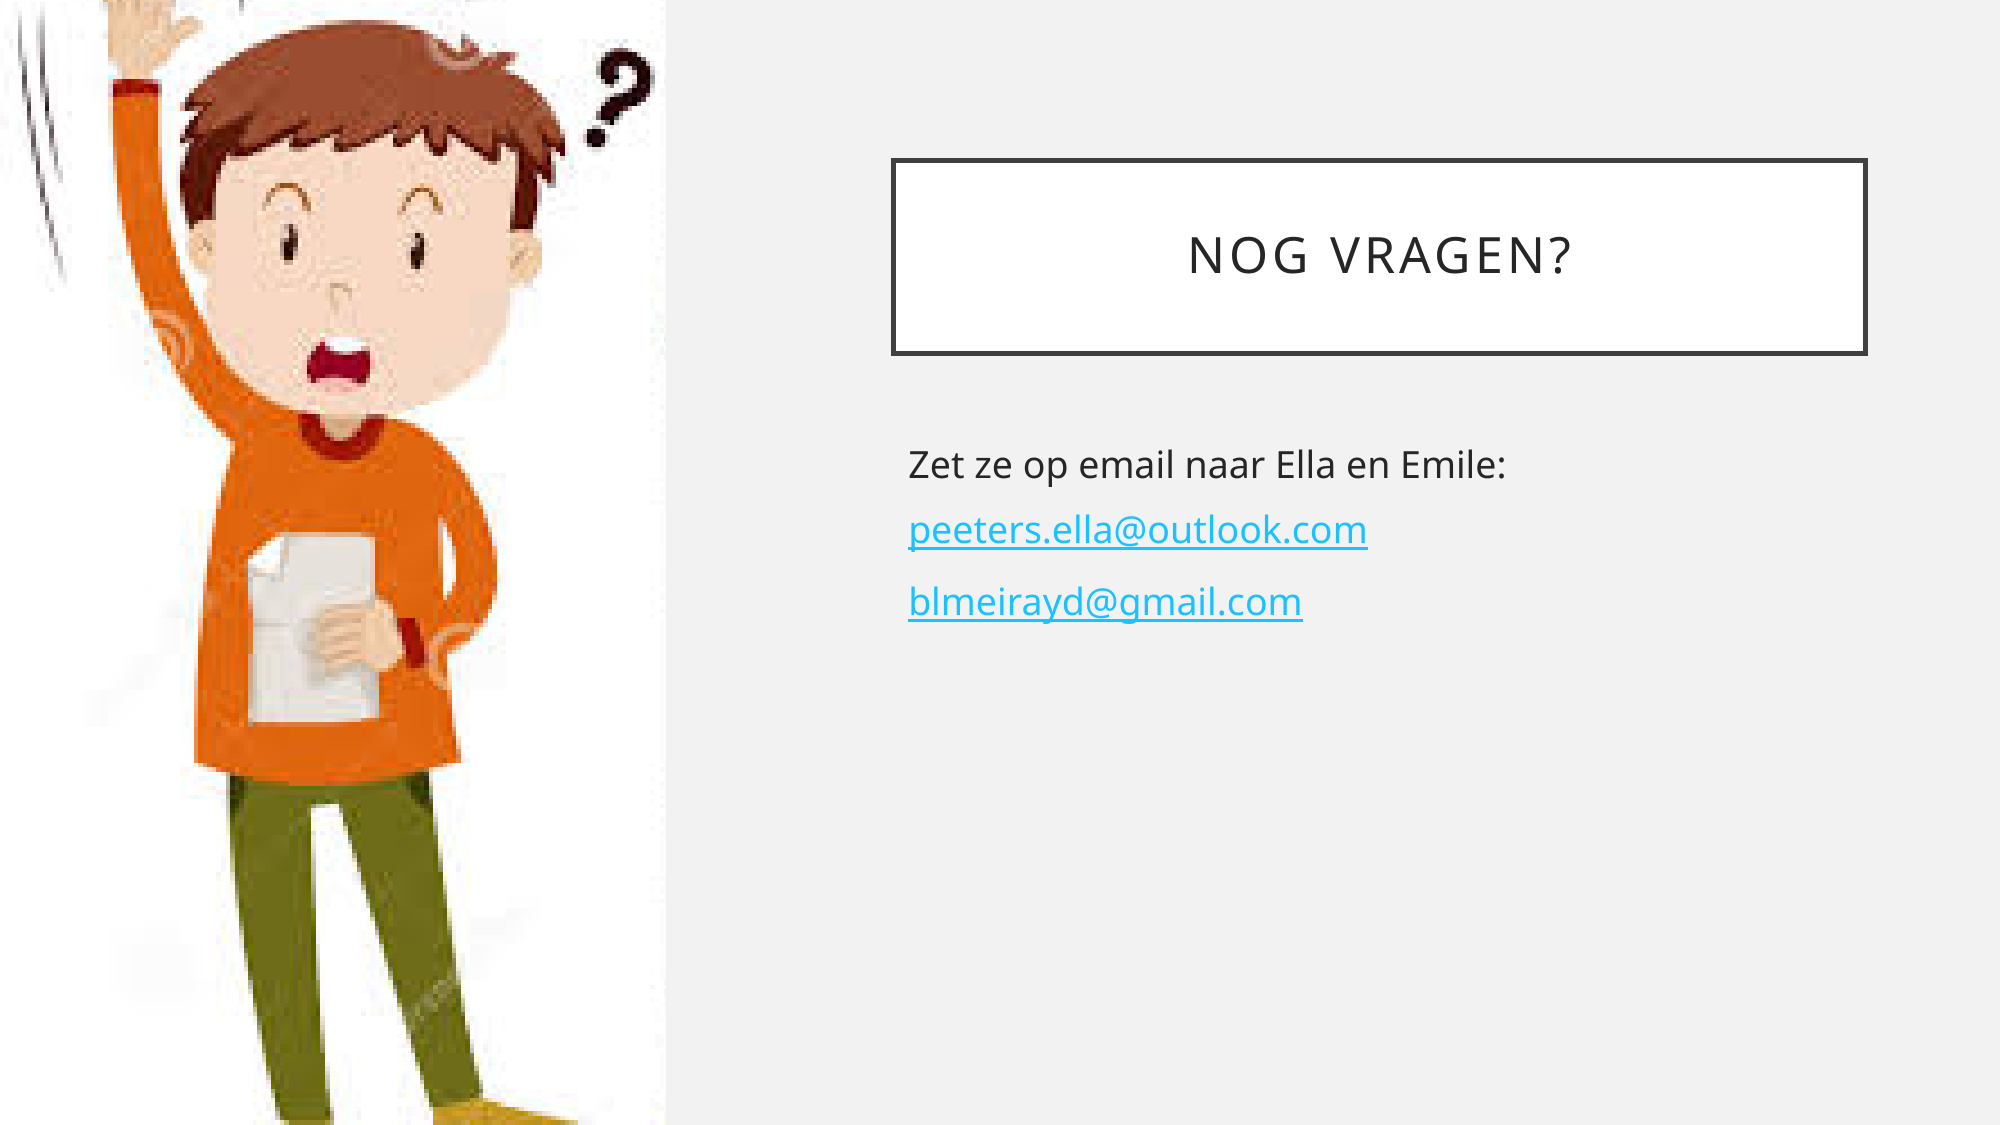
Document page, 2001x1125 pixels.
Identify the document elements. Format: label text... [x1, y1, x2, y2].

title Nog vragen? [891, 158, 1868, 356]
list Zet ze op email naar Ella en Emile: peeters.ella@outlook.com blmeirayd@gmail.com [893, 433, 1866, 968]
picture [0, 0, 666, 1125]
